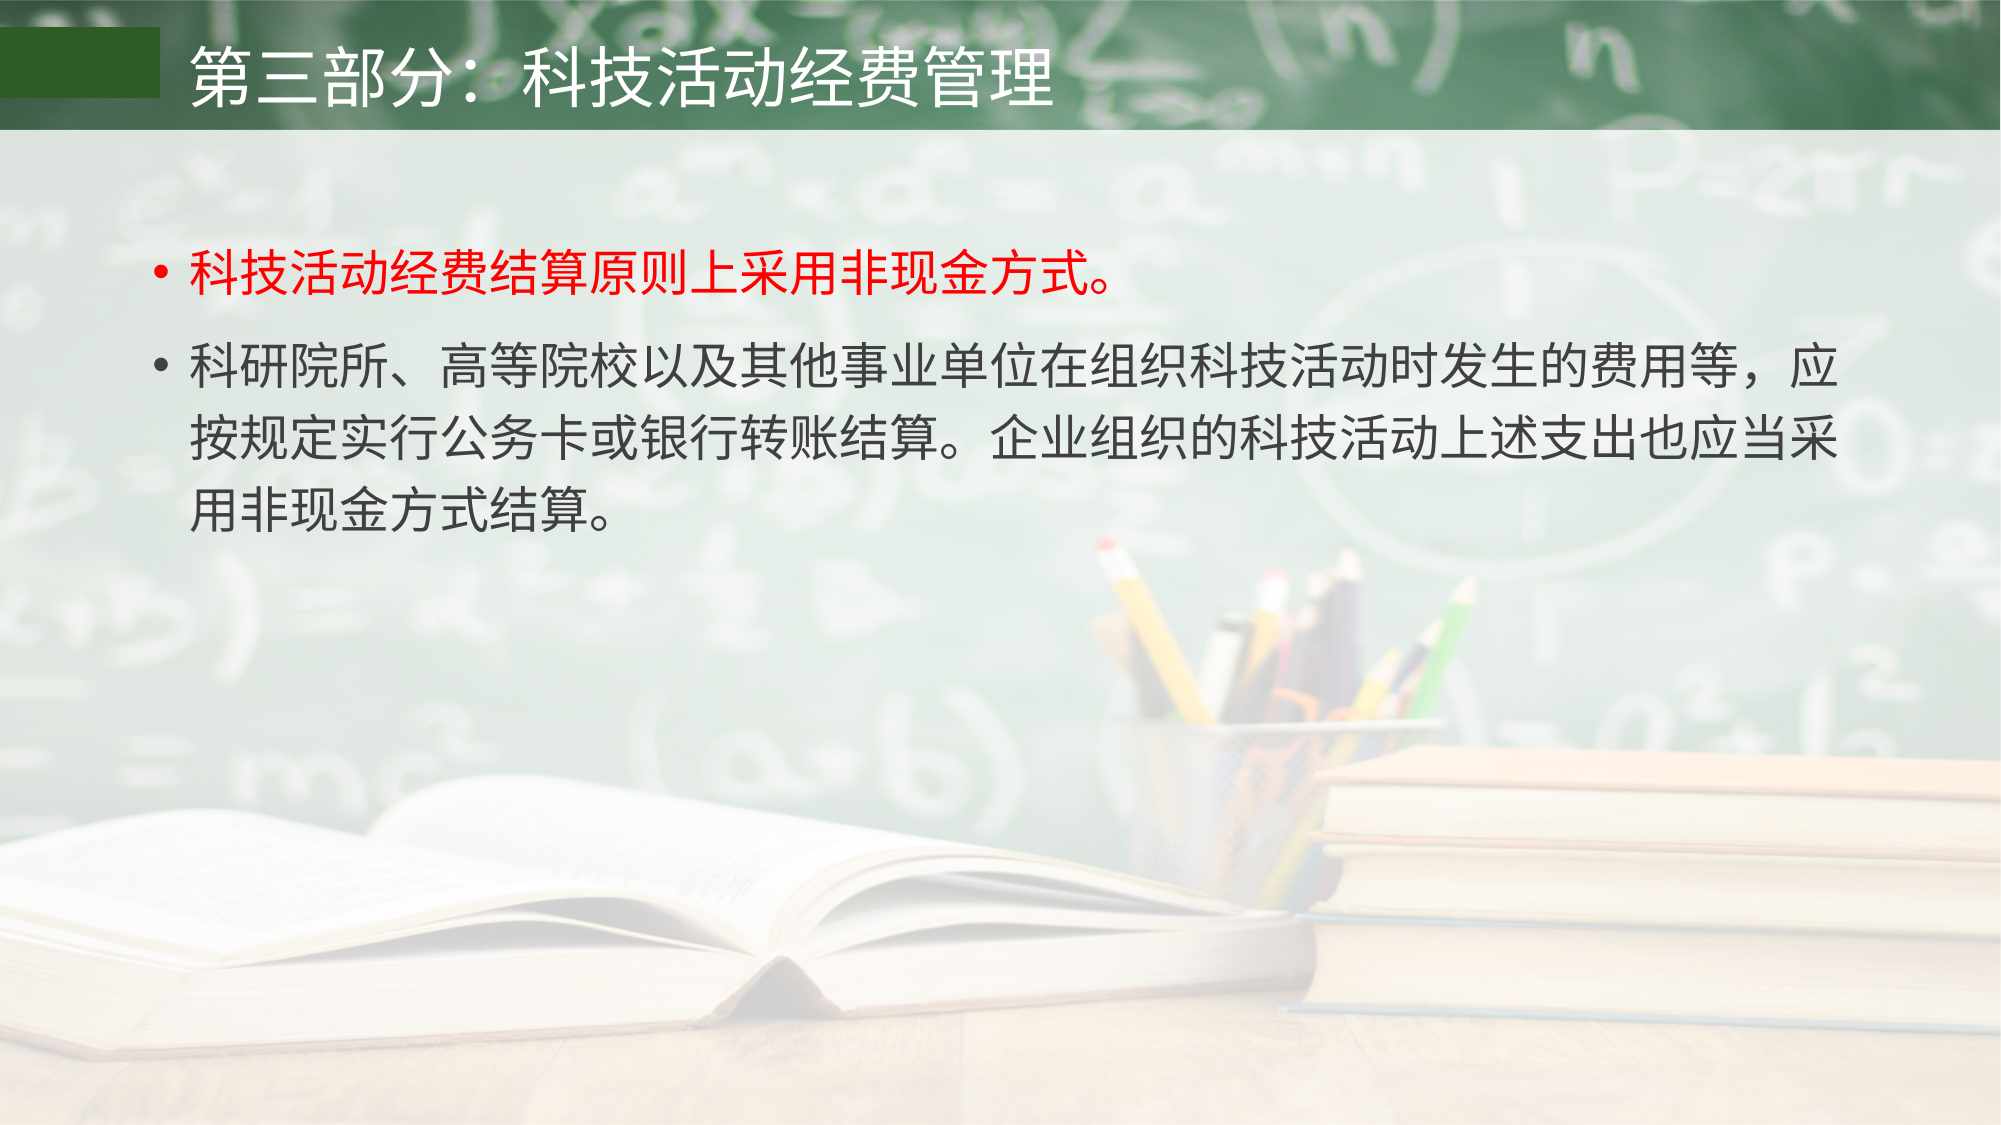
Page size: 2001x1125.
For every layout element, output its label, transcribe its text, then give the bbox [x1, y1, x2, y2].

list 科技活动经费结算原则上采用非现金方式。 科研院所、高等院校以及其他事业单位在组织科技活动时发生的费用等，应按规定实行公务卡或银行转账结算。企业组织的科技活动上述支出也应当采用非现金方式结算。 [137, 221, 1863, 973]
title 第三部分：科技活动经费管理 [173, 12, 1863, 125]
picture [0, 0, 2001, 1125]
